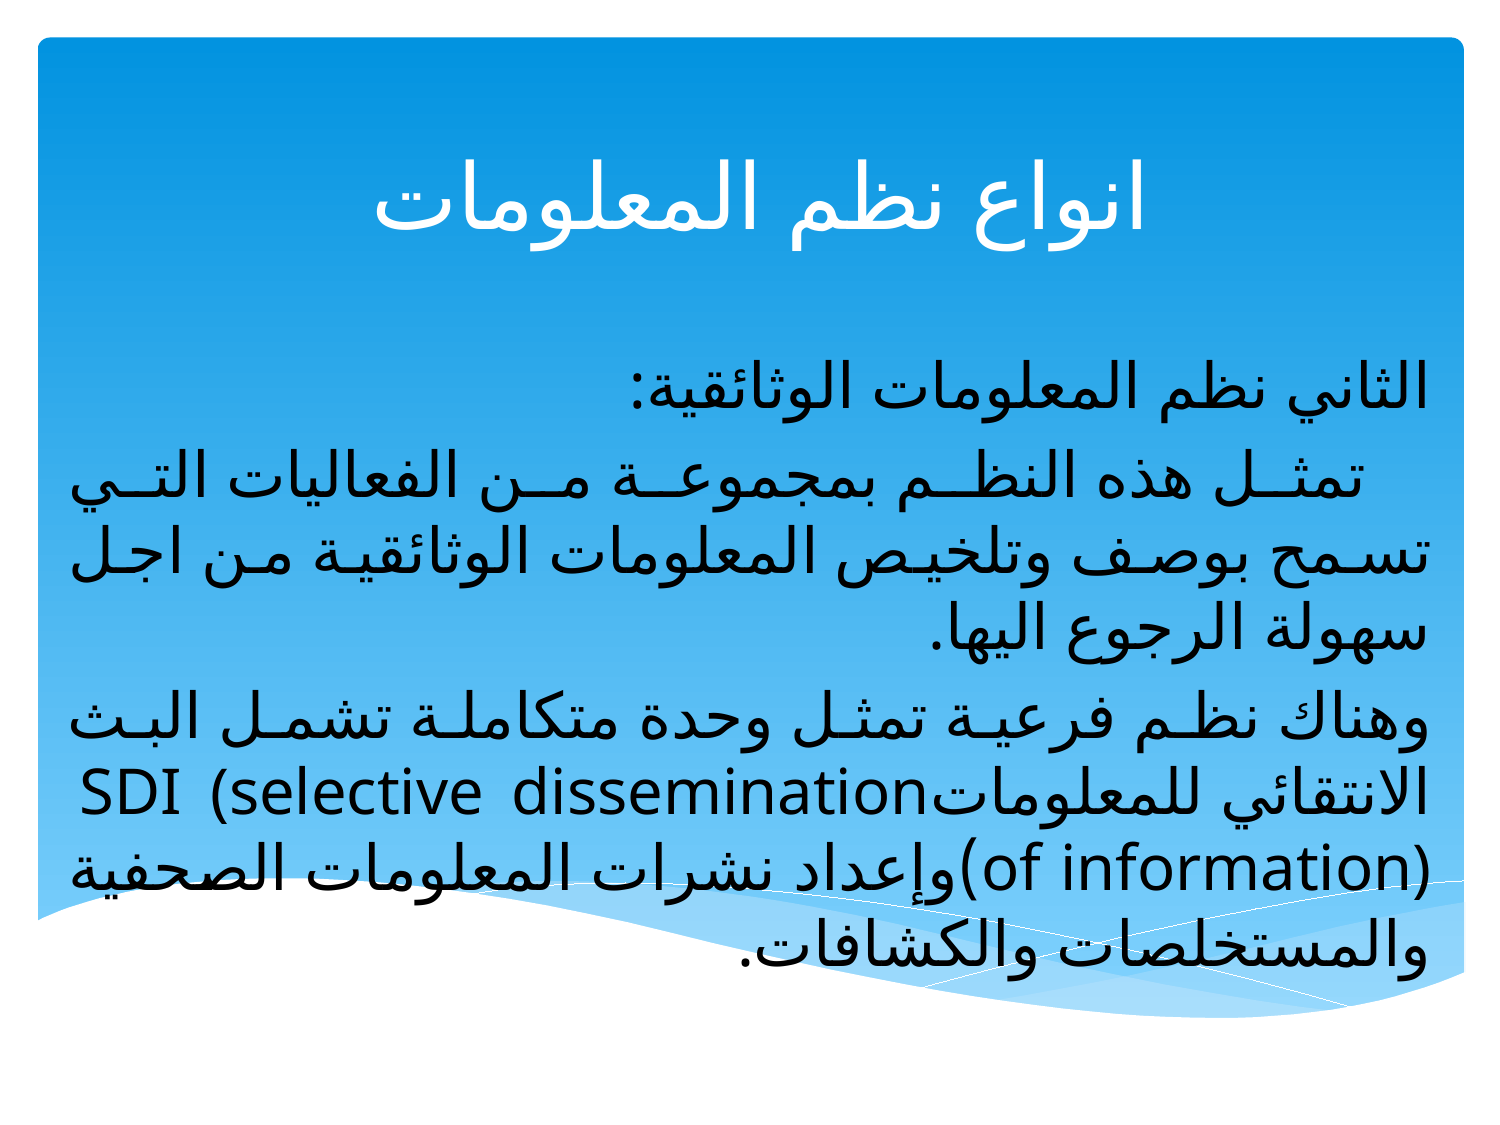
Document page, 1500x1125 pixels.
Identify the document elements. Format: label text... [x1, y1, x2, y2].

title انواع نظم المعلومات [123, 42, 1399, 256]
subtitle الثاني نظم المعلومات الوثائقية: تمثل هذه النظم بمجموعة من الفعاليات التي تسمح بوصف وتلخيص المعلومات الوثائقية من اجل سهولة الرجوع اليها. وهناك نظم فرعية تمثل وحدة متكاملة تشمل البث الانتقائي للمعلوماتSDI (selective dissemination of information))وإعداد نشرات المعلومات الصحفية والمستخلصات والكشافات. [53, 338, 1447, 988]
